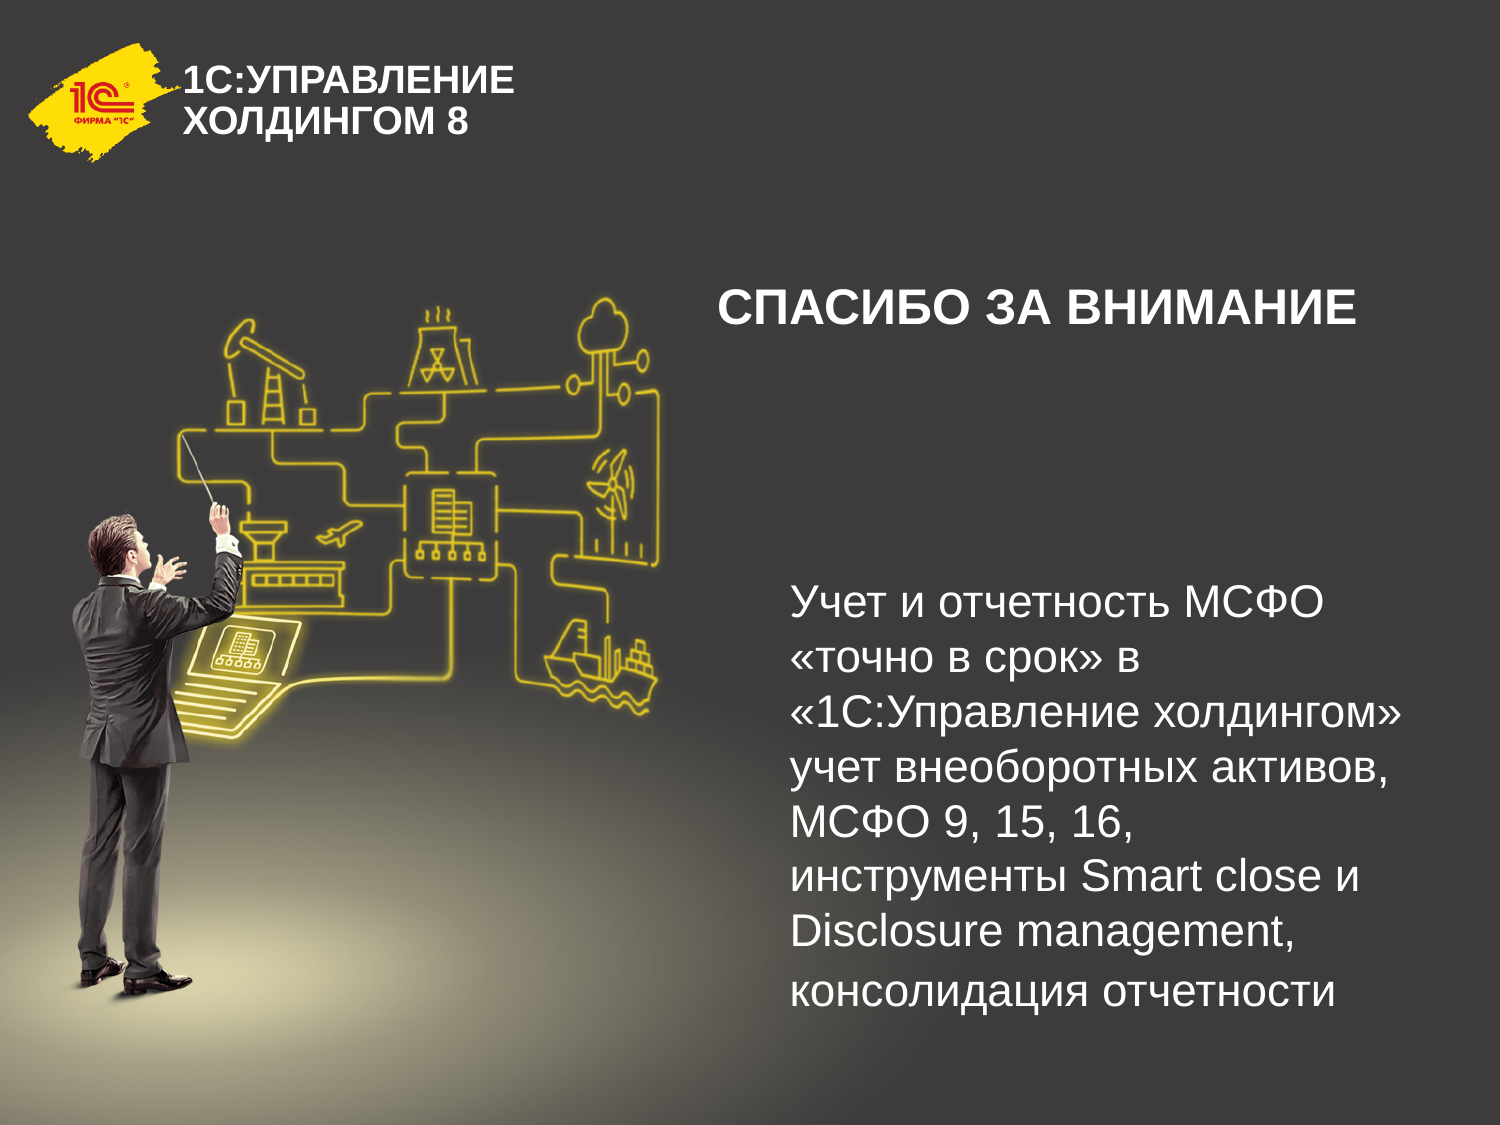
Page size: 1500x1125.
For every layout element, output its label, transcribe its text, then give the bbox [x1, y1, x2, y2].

text_box СПАСИБО ЗА ВНИМАНИЕ [702, 267, 1419, 342]
picture [0, 0, 1500, 1125]
text_box Учет и отчетность МСФО «точно в срок» в «1С:Управление холдингом» учет внеоборотных активов, МСФО 9, 15, 16, инструменты Smart close и Disclosure management, консолидация отчетности [774, 563, 1419, 1024]
